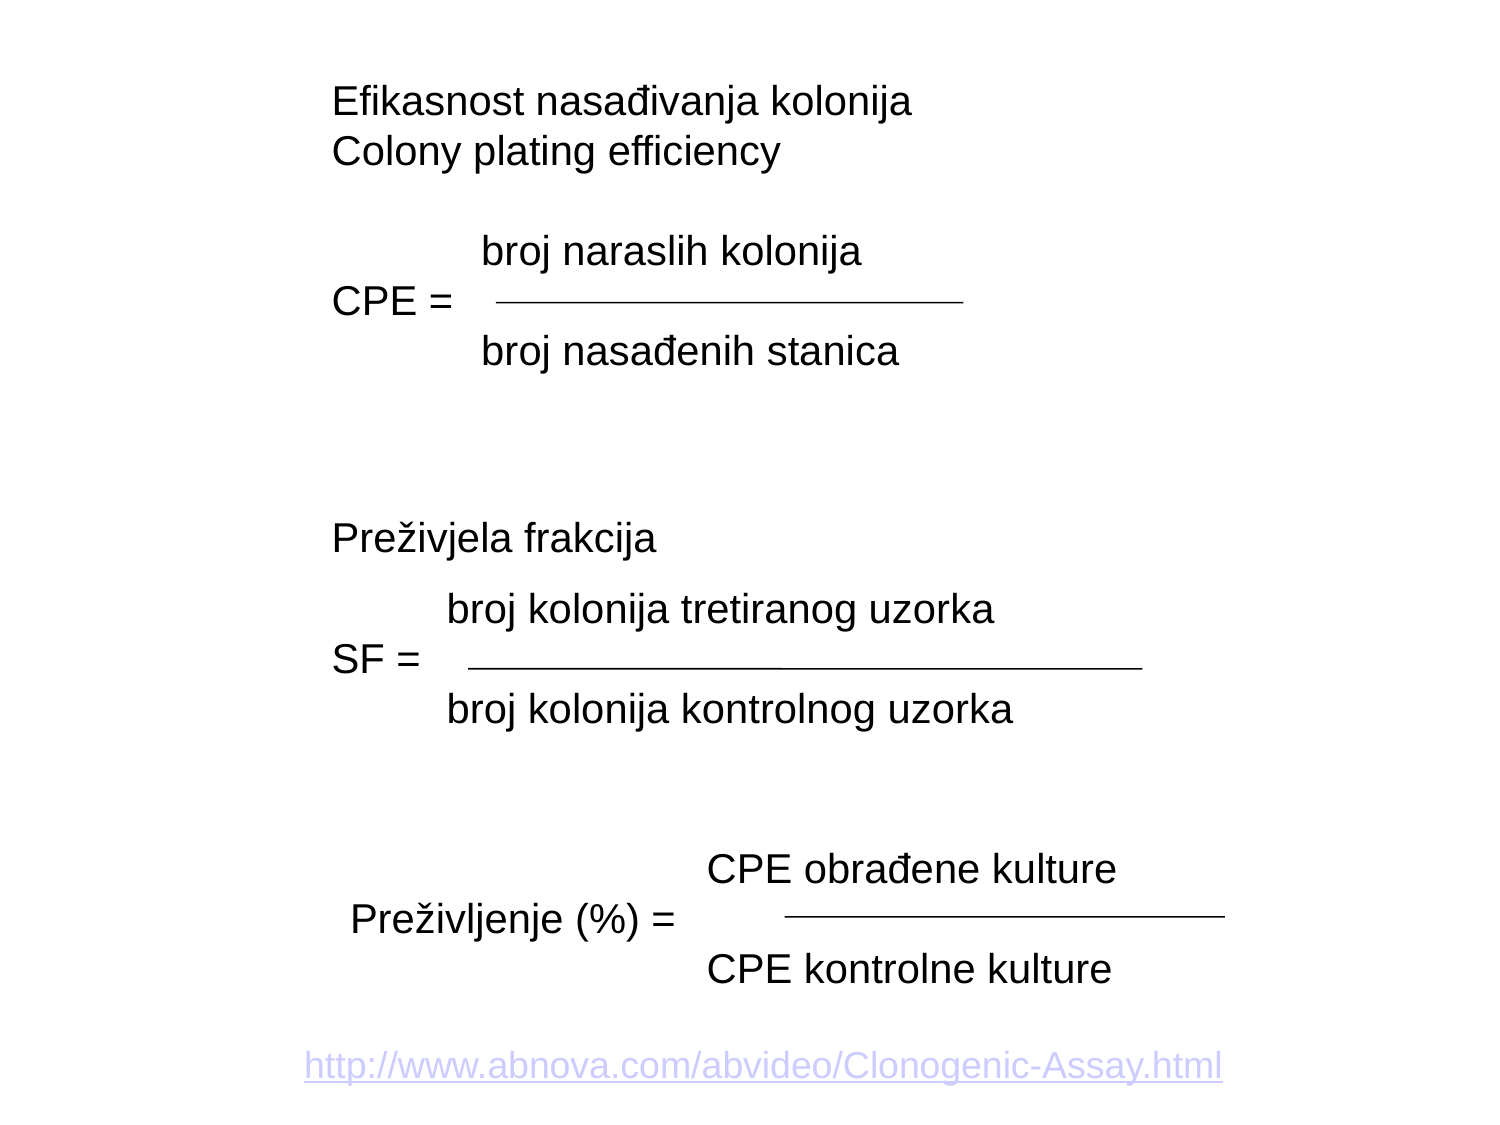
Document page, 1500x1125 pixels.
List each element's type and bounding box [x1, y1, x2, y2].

text_box [289, 66, 1500, 1125]
